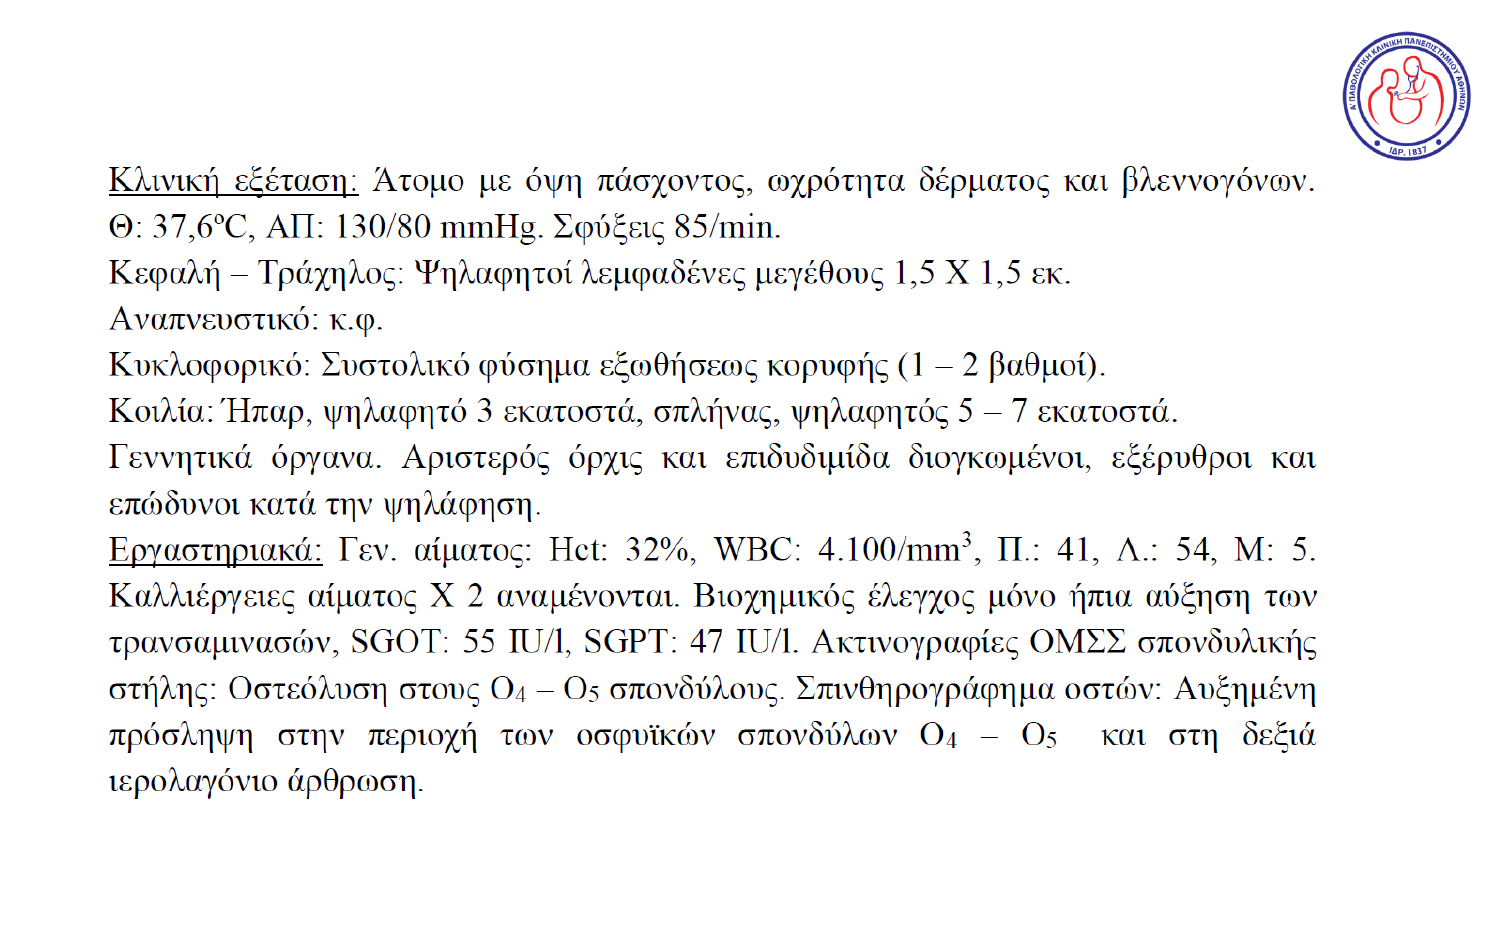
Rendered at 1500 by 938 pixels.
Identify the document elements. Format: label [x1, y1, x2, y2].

picture [64, 31, 1471, 806]
